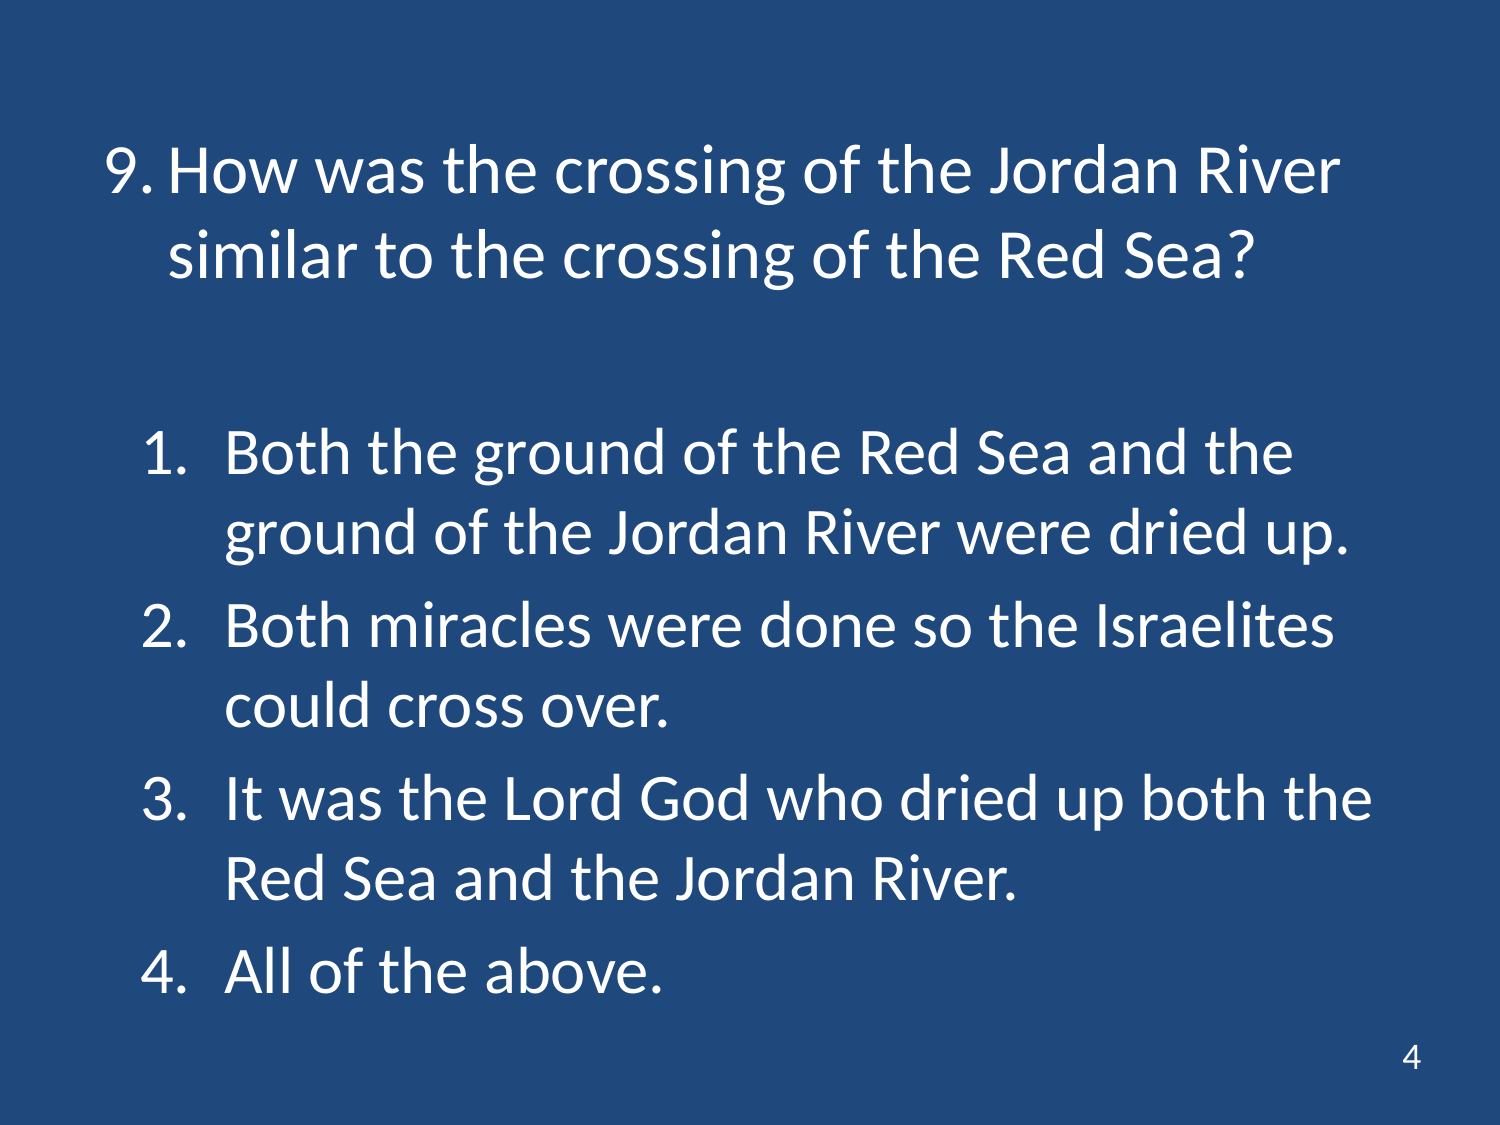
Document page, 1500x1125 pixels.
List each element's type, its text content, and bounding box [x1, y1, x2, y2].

title 9. How was the crossing of the Jordan River similar to the crossing of the Red Sea? [87, 87, 1425, 329]
text_box 4 [1387, 1024, 1438, 1085]
subtitle Both the ground of the Red Sea and the ground of the Jordan River were dried up. Both miracles were done so the Israelites could cross over. It was the Lord God who dried up both the Red Sea and the Jordan River. All of the above. [125, 399, 1425, 800]
